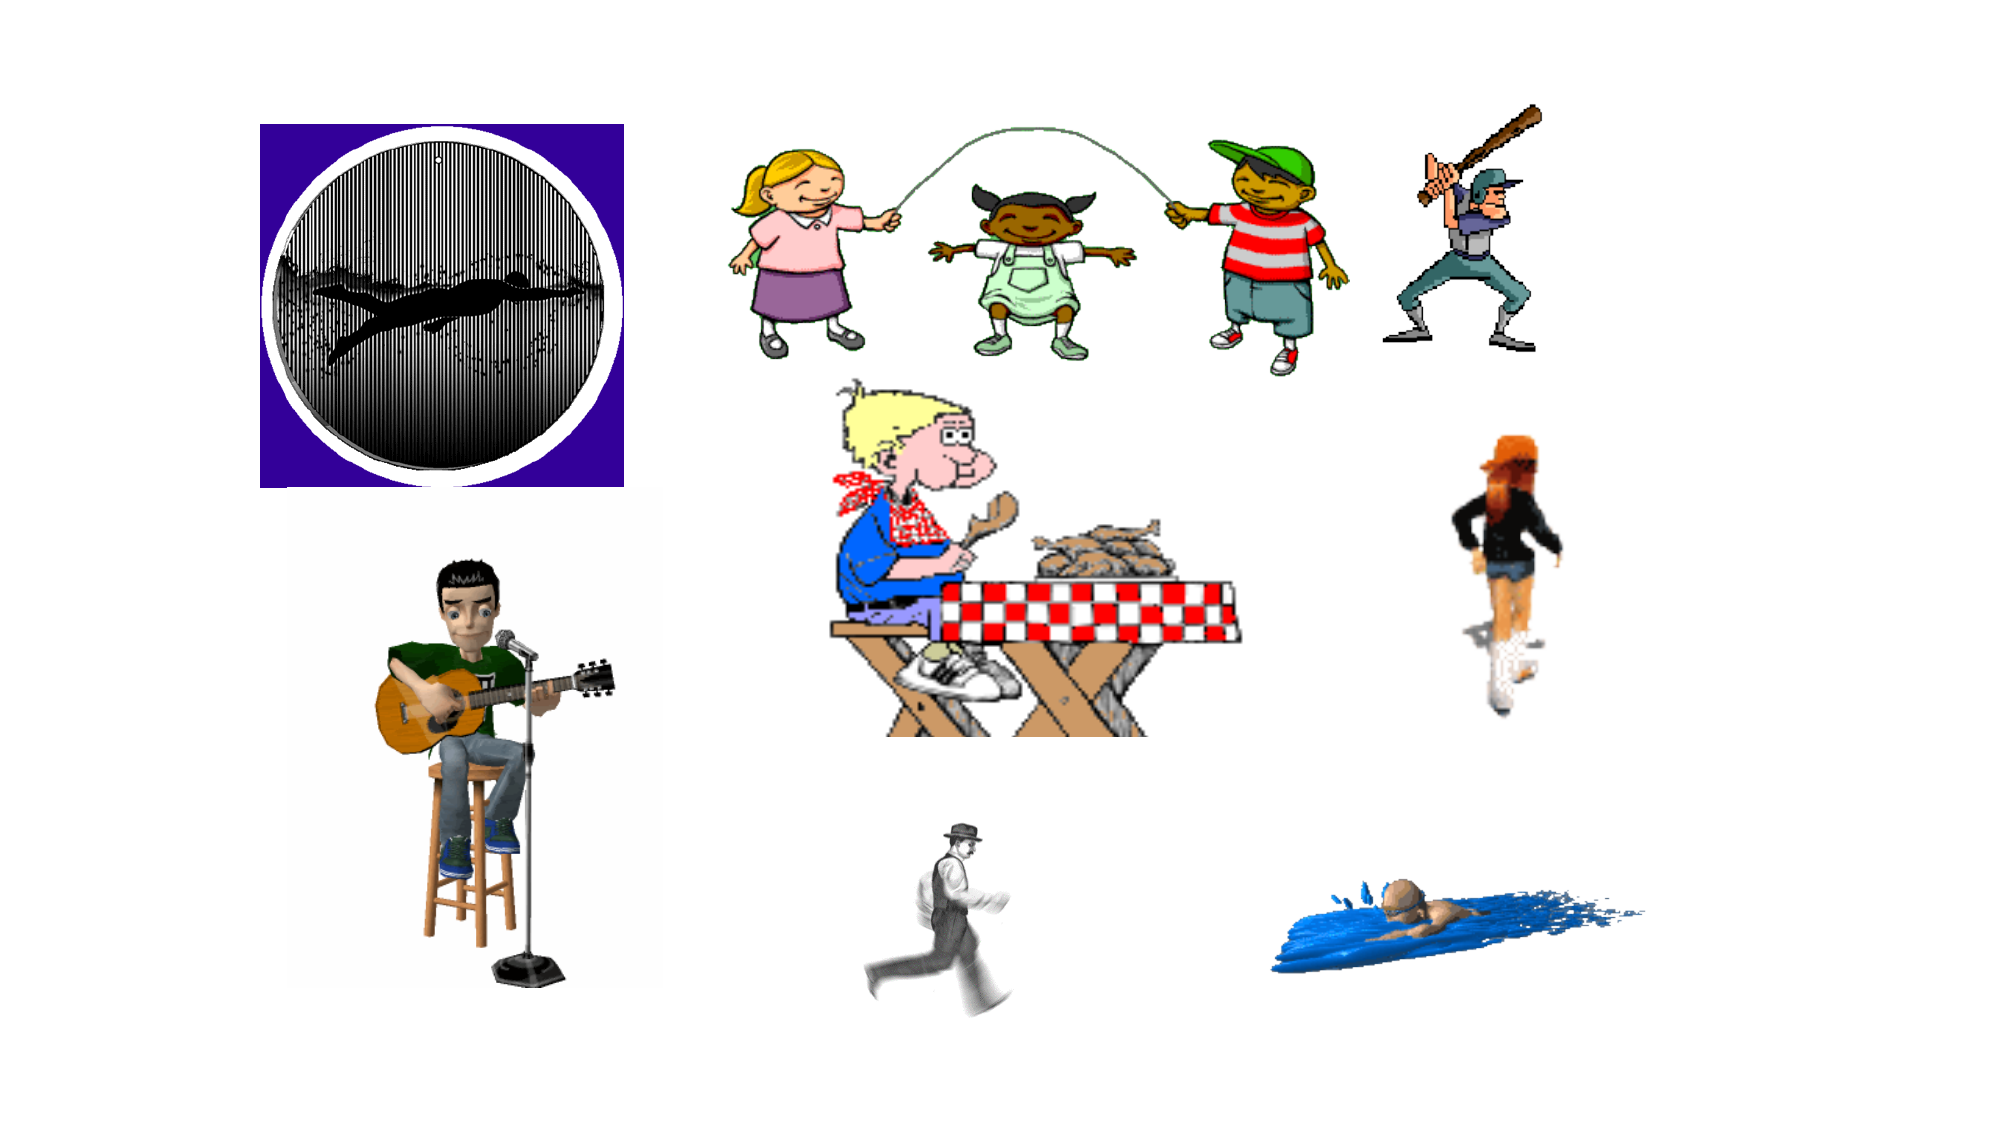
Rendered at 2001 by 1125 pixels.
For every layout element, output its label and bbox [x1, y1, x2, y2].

picture [1249, 849, 1677, 993]
picture [687, 62, 1719, 1088]
picture [260, 124, 663, 988]
picture [1399, 387, 1751, 738]
